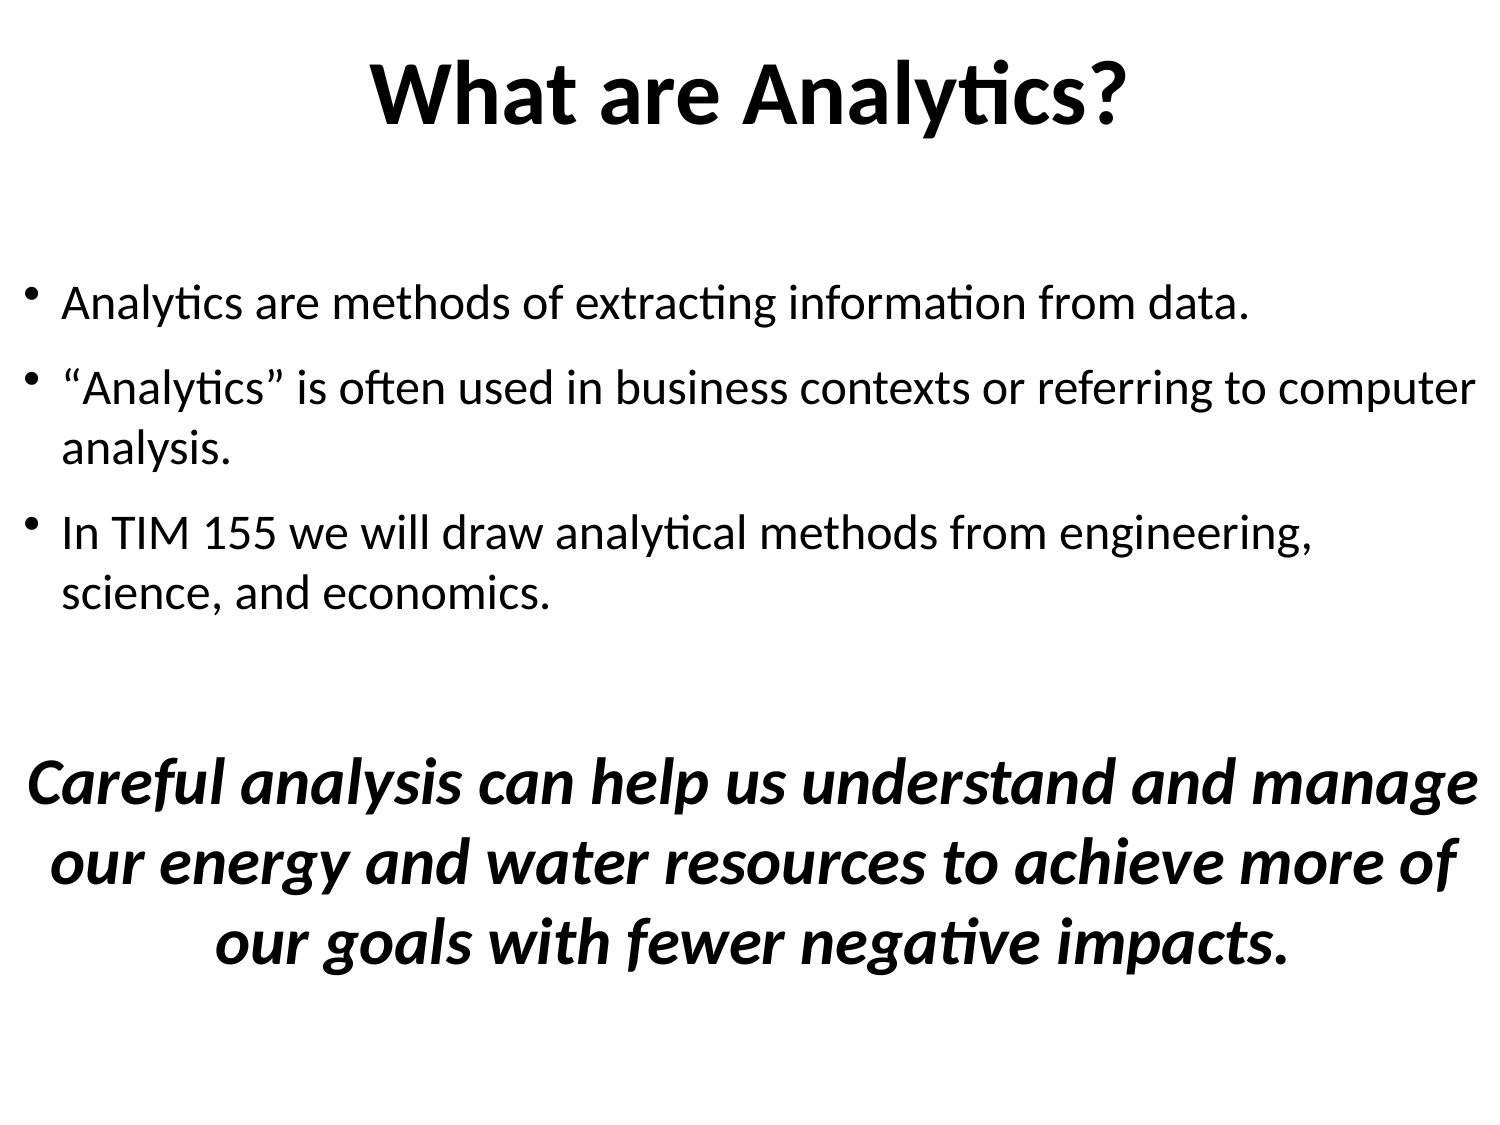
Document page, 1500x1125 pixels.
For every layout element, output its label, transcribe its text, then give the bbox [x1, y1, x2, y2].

title What are Analytics? [112, 24, 1388, 150]
text_box Analytics are methods of extracting information from data. “Analytics” is often used in business contexts or referring to computer analysis. In TIM 155 we will draw analytical methods from engineering, science, and economics. Careful analysis can help us understand and manage our energy and water resources to achieve more of our goals with fewer negative impacts. [0, 261, 1500, 985]
